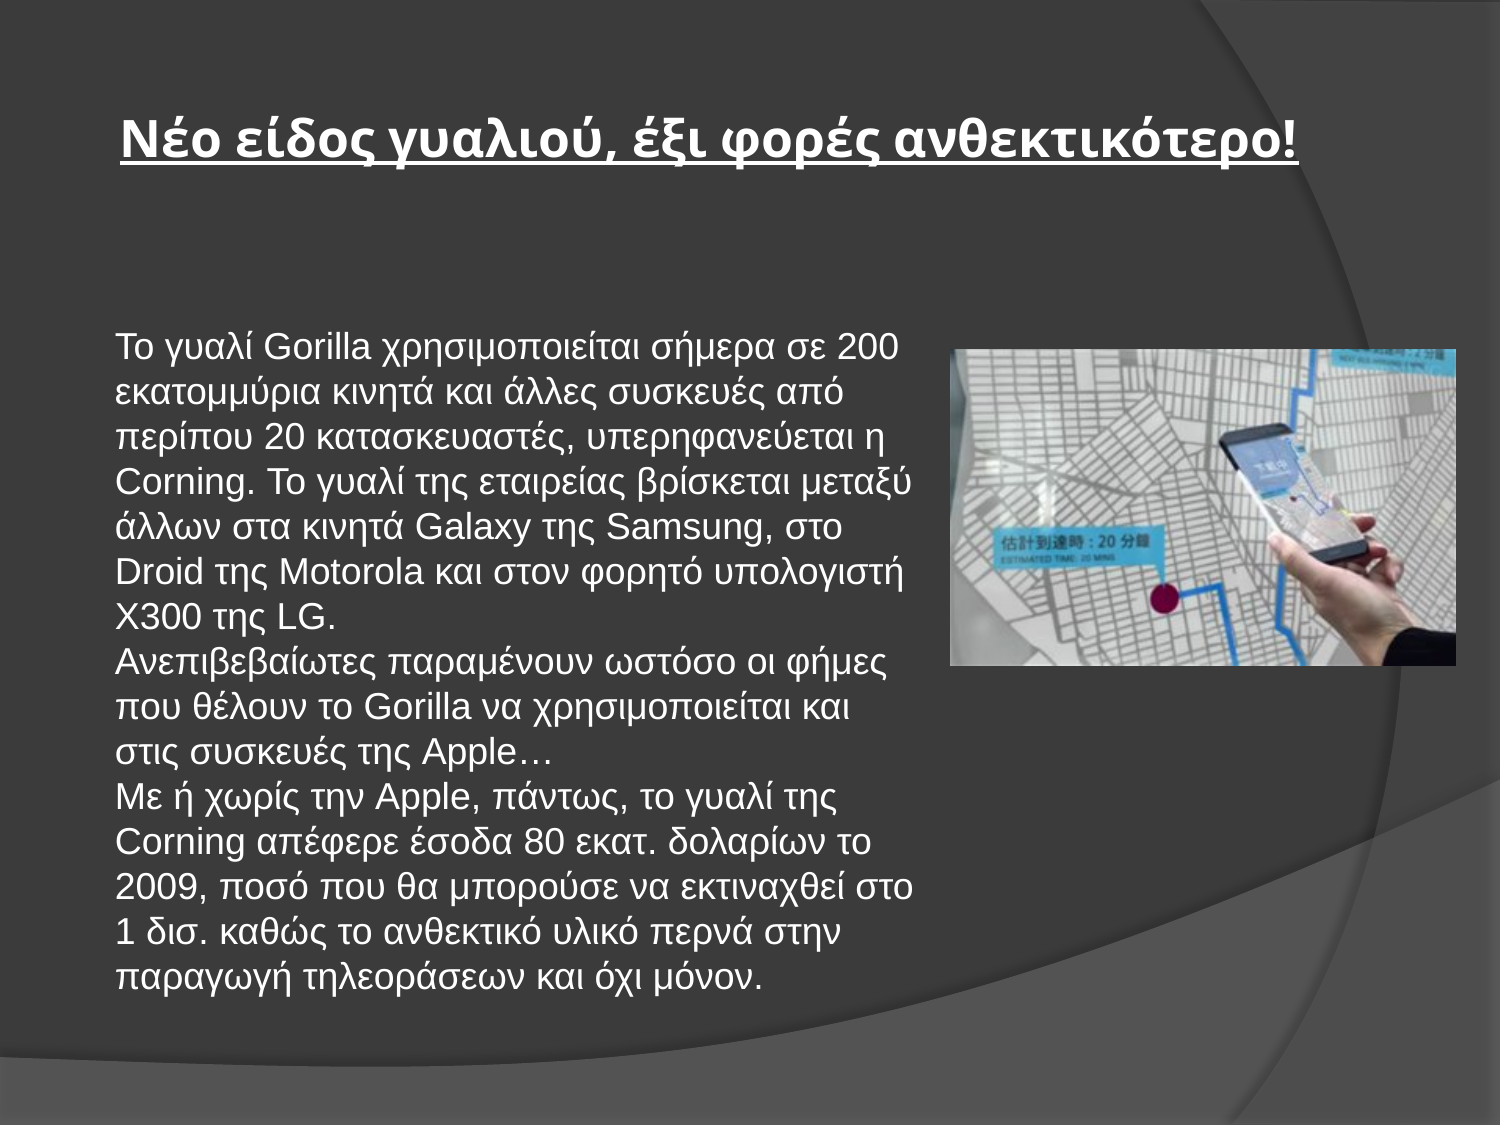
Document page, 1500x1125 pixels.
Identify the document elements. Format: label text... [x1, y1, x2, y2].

title Νέο είδος γυαλιού, έξι φορές ανθεκτικότερο! [112, 78, 1338, 266]
picture [950, 349, 1456, 666]
text_box To γυαλί Gorilla χρησιμοποιείται σήμερα σε 200 εκατομμύρια κινητά και άλλες συσκευές από περίπου 20 κατασκευαστές, υπερηφανεύεται η Corning. Το γυαλί της εταιρείας βρίσκεται μεταξύ άλλων στα κινητά Galaxy της Samsung, στο Droid της Motorola και στον φορητό υπολογιστή X300 της LG. Ανεπιβεβαίωτες παραμένουν ωστόσο οι φήμες που θέλουν το Gorilla να χρησιμοποιείται και στις συσκευές της Apple… Με ή χωρίς την Apple, πάντως, το γυαλί της Corning απέφερε έσοδα 80 εκατ. δολαρίων το 2009, ποσό που θα μπορούσε να εκτιναχθεί στο 1 δισ. καθώς το ανθεκτικό υλικό περνά στην παραγωγή τηλεοράσεων και όχι μόνον. [100, 314, 939, 1005]
